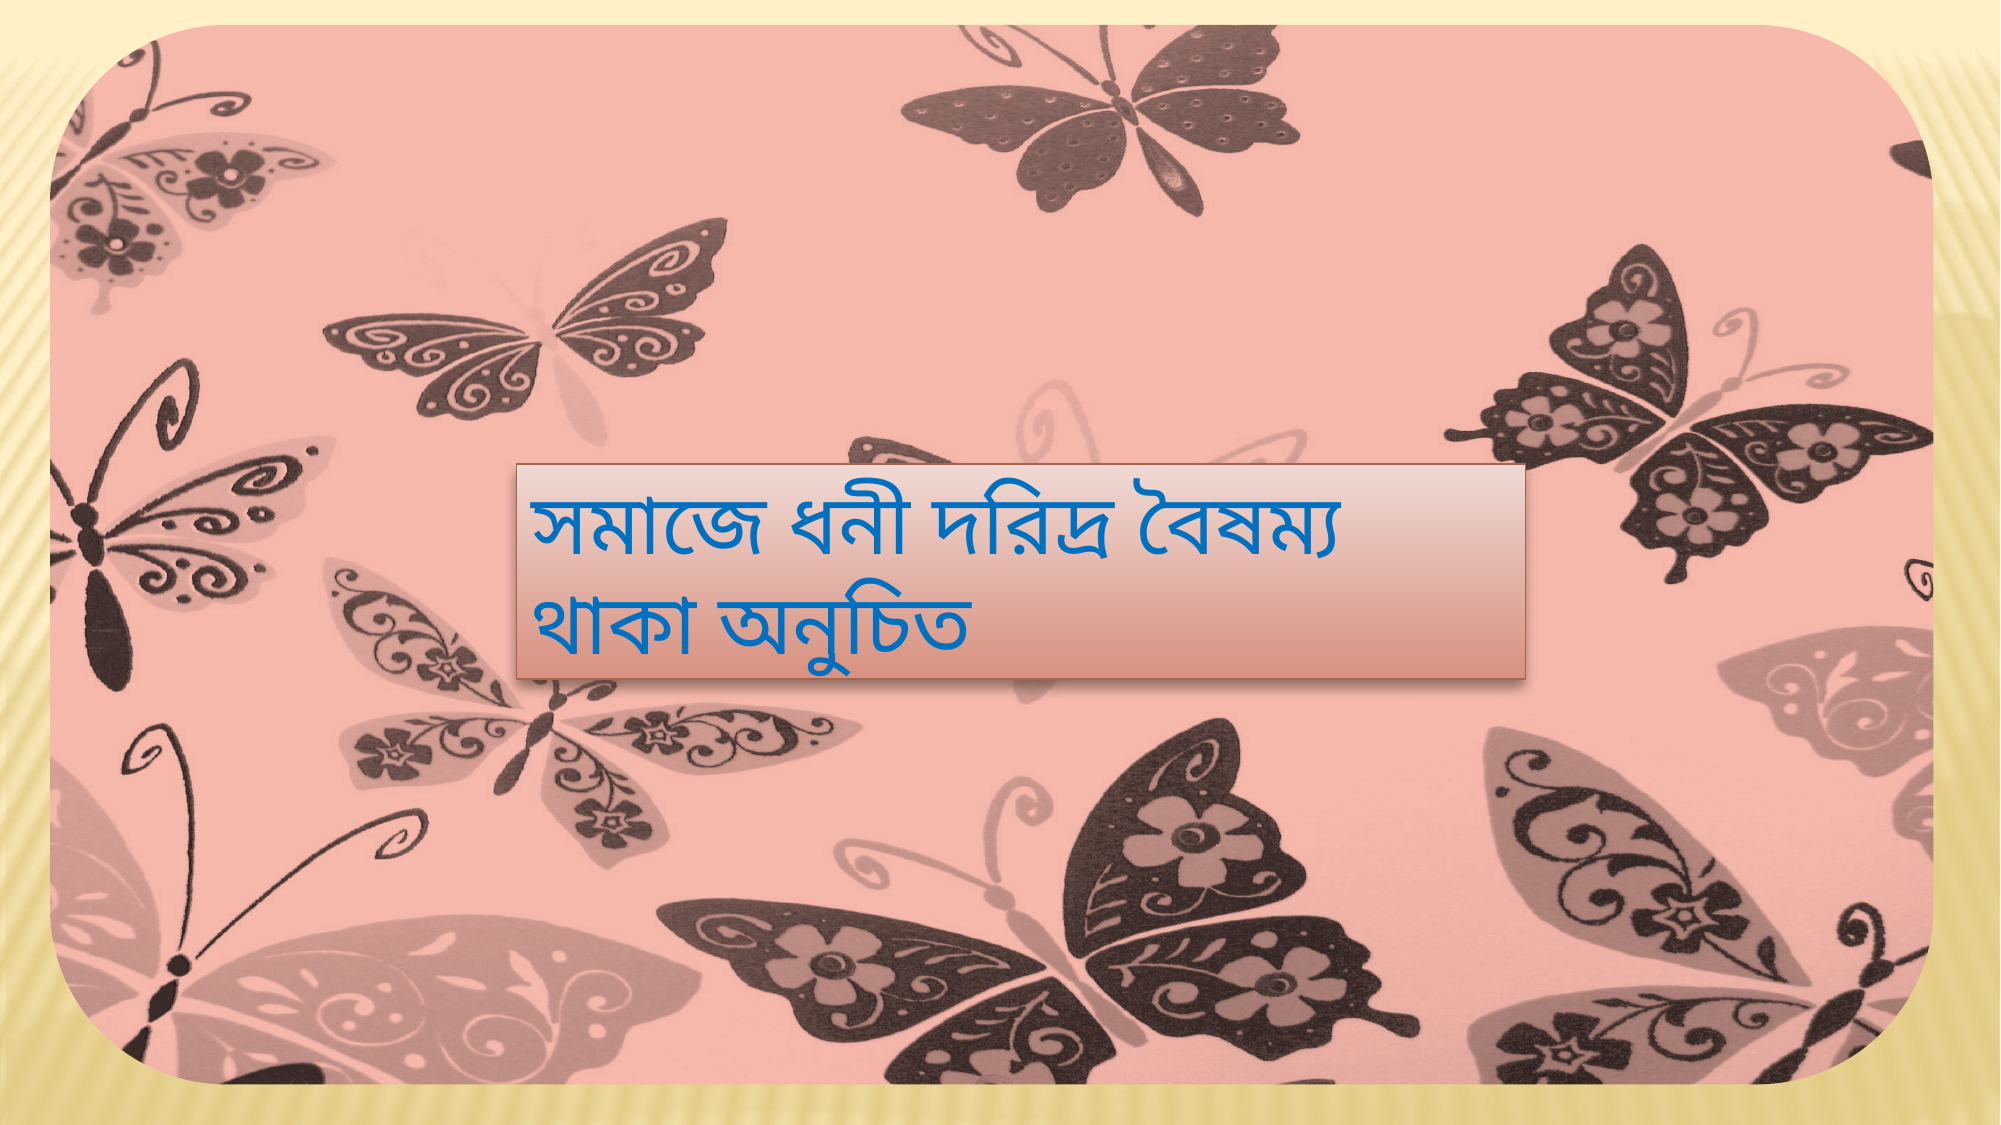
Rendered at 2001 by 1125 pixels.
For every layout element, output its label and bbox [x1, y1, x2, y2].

picture [49, 24, 1934, 1085]
